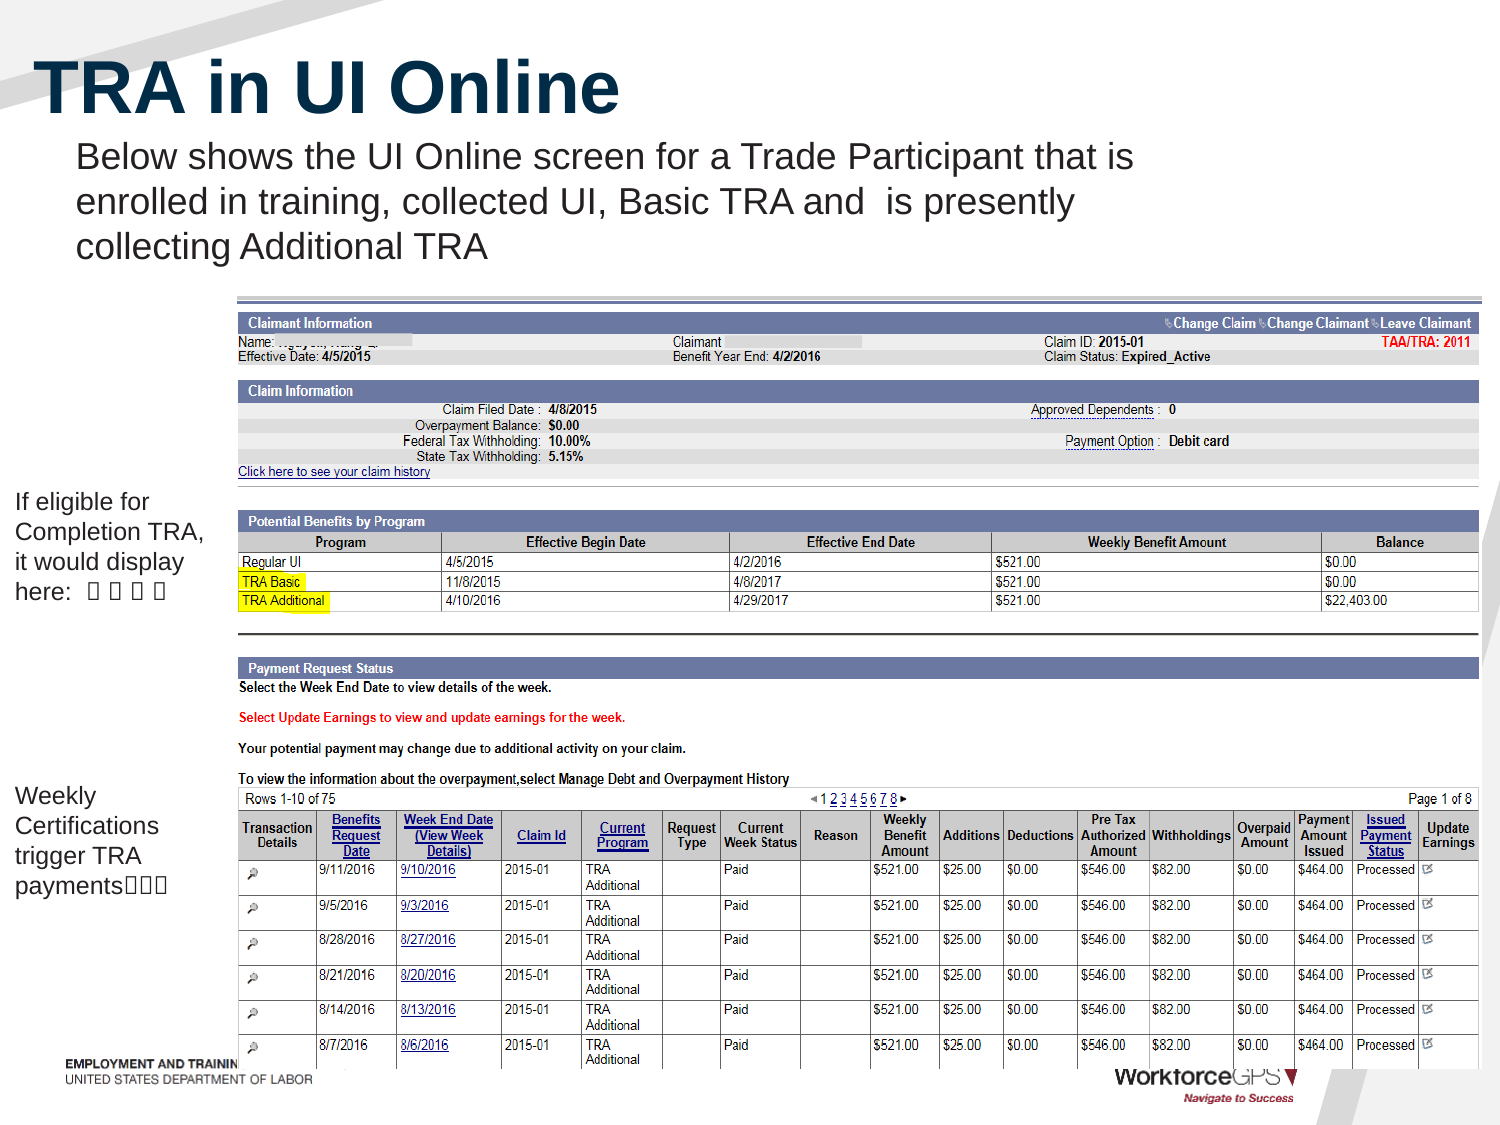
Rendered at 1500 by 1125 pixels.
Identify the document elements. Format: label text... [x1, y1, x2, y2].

text_box Below shows the UI Online screen for a Trade Participant that is enrolled in training, collected UI, Basic TRA and is presently collecting Additional TRA [60, 124, 1198, 320]
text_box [237, 296, 1482, 1069]
title TRA in UI Online [19, 24, 1355, 138]
picture [1112, 1069, 1308, 1105]
picture [59, 1053, 370, 1092]
text_box If eligible for Completion TRA, it would display here:     [0, 477, 237, 658]
text_box Weekly Certifications trigger TRA payments [0, 771, 237, 952]
